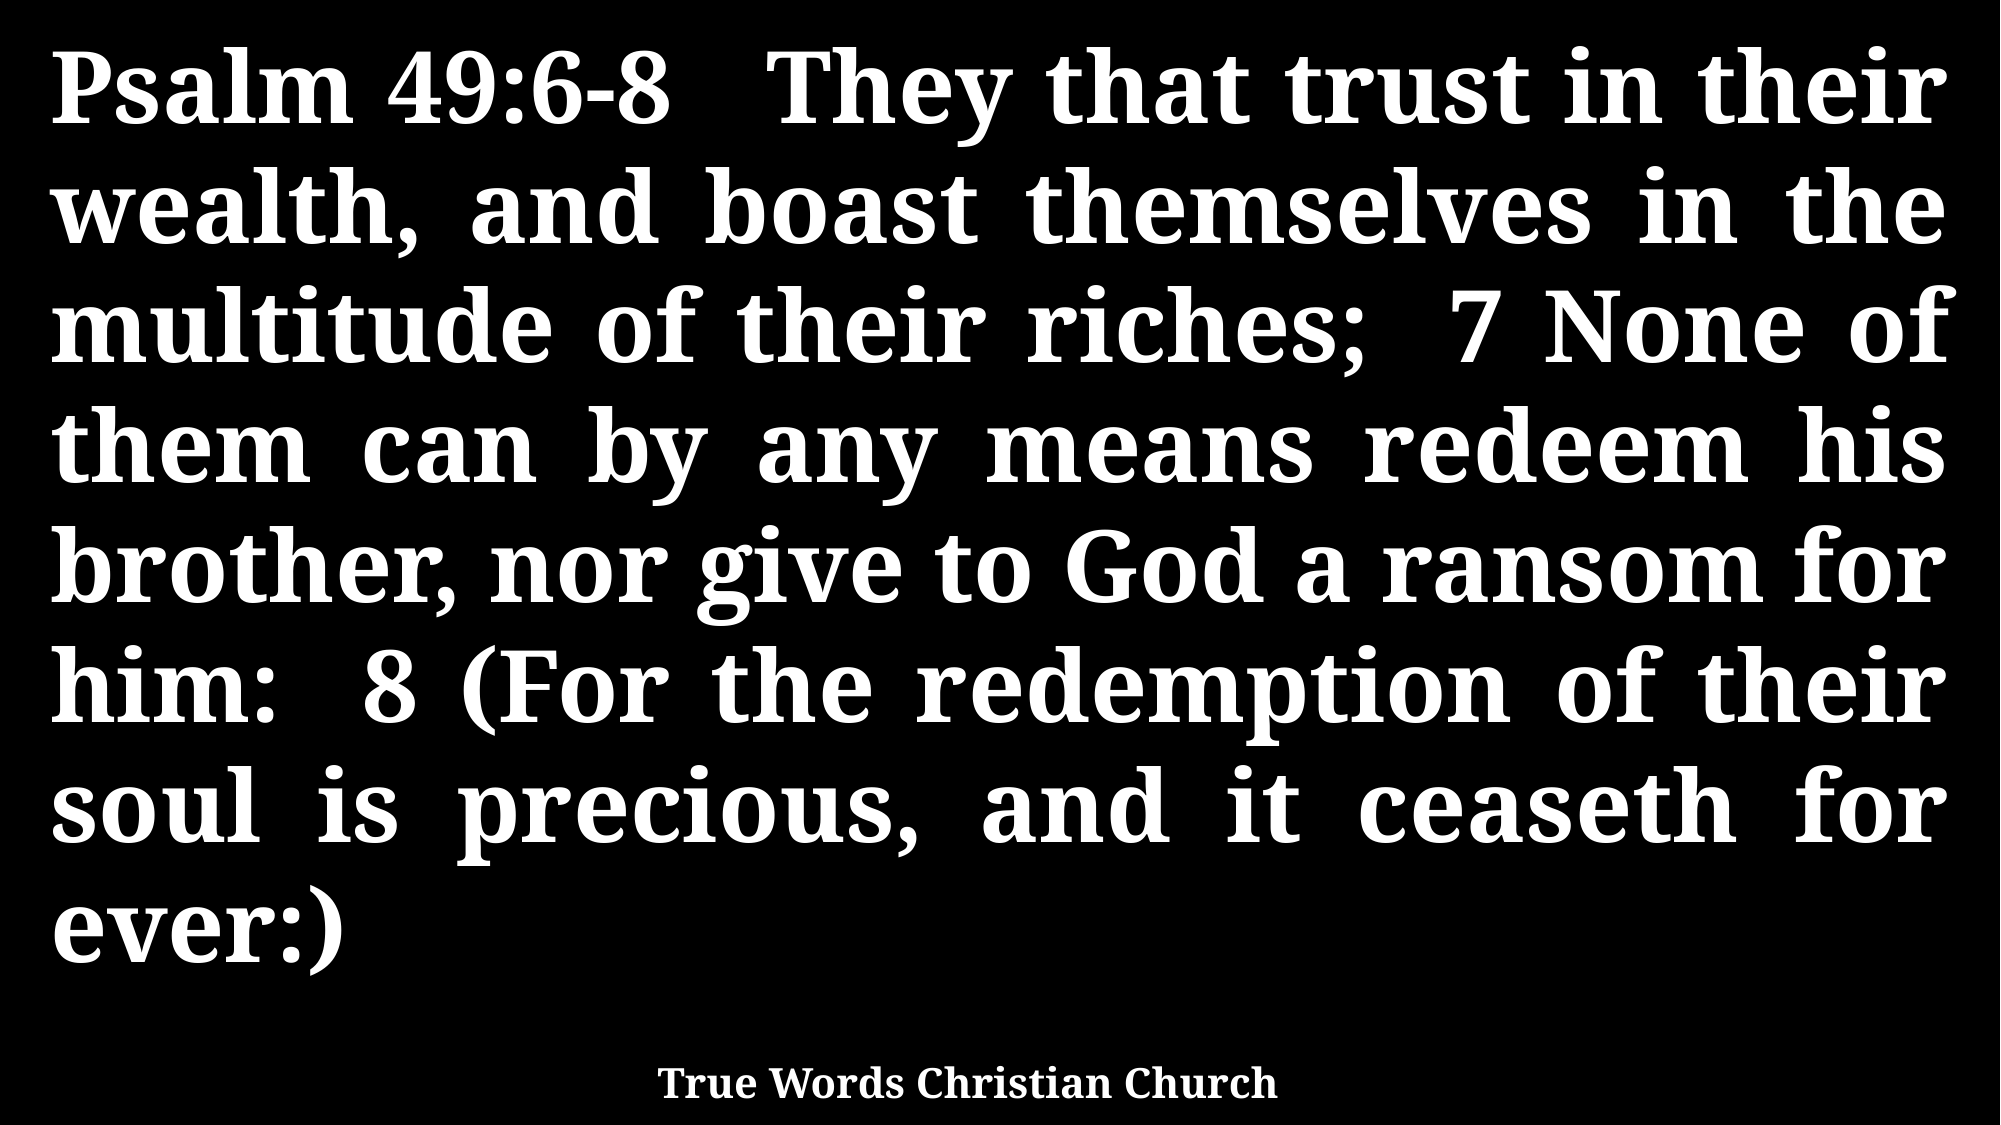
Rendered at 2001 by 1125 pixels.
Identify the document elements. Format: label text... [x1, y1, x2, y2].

text_box True Words Christian Church [642, 1049, 1294, 1114]
text_box Psalm 49:6-8 They that trust in their wealth, and boast themselves in the multitude of their riches; 7 None of them can by any means redeem his brother, nor give to God a ransom for him: 8 (For the redemption of their soul is precious, and it ceaseth for ever:) [35, 15, 1965, 991]
